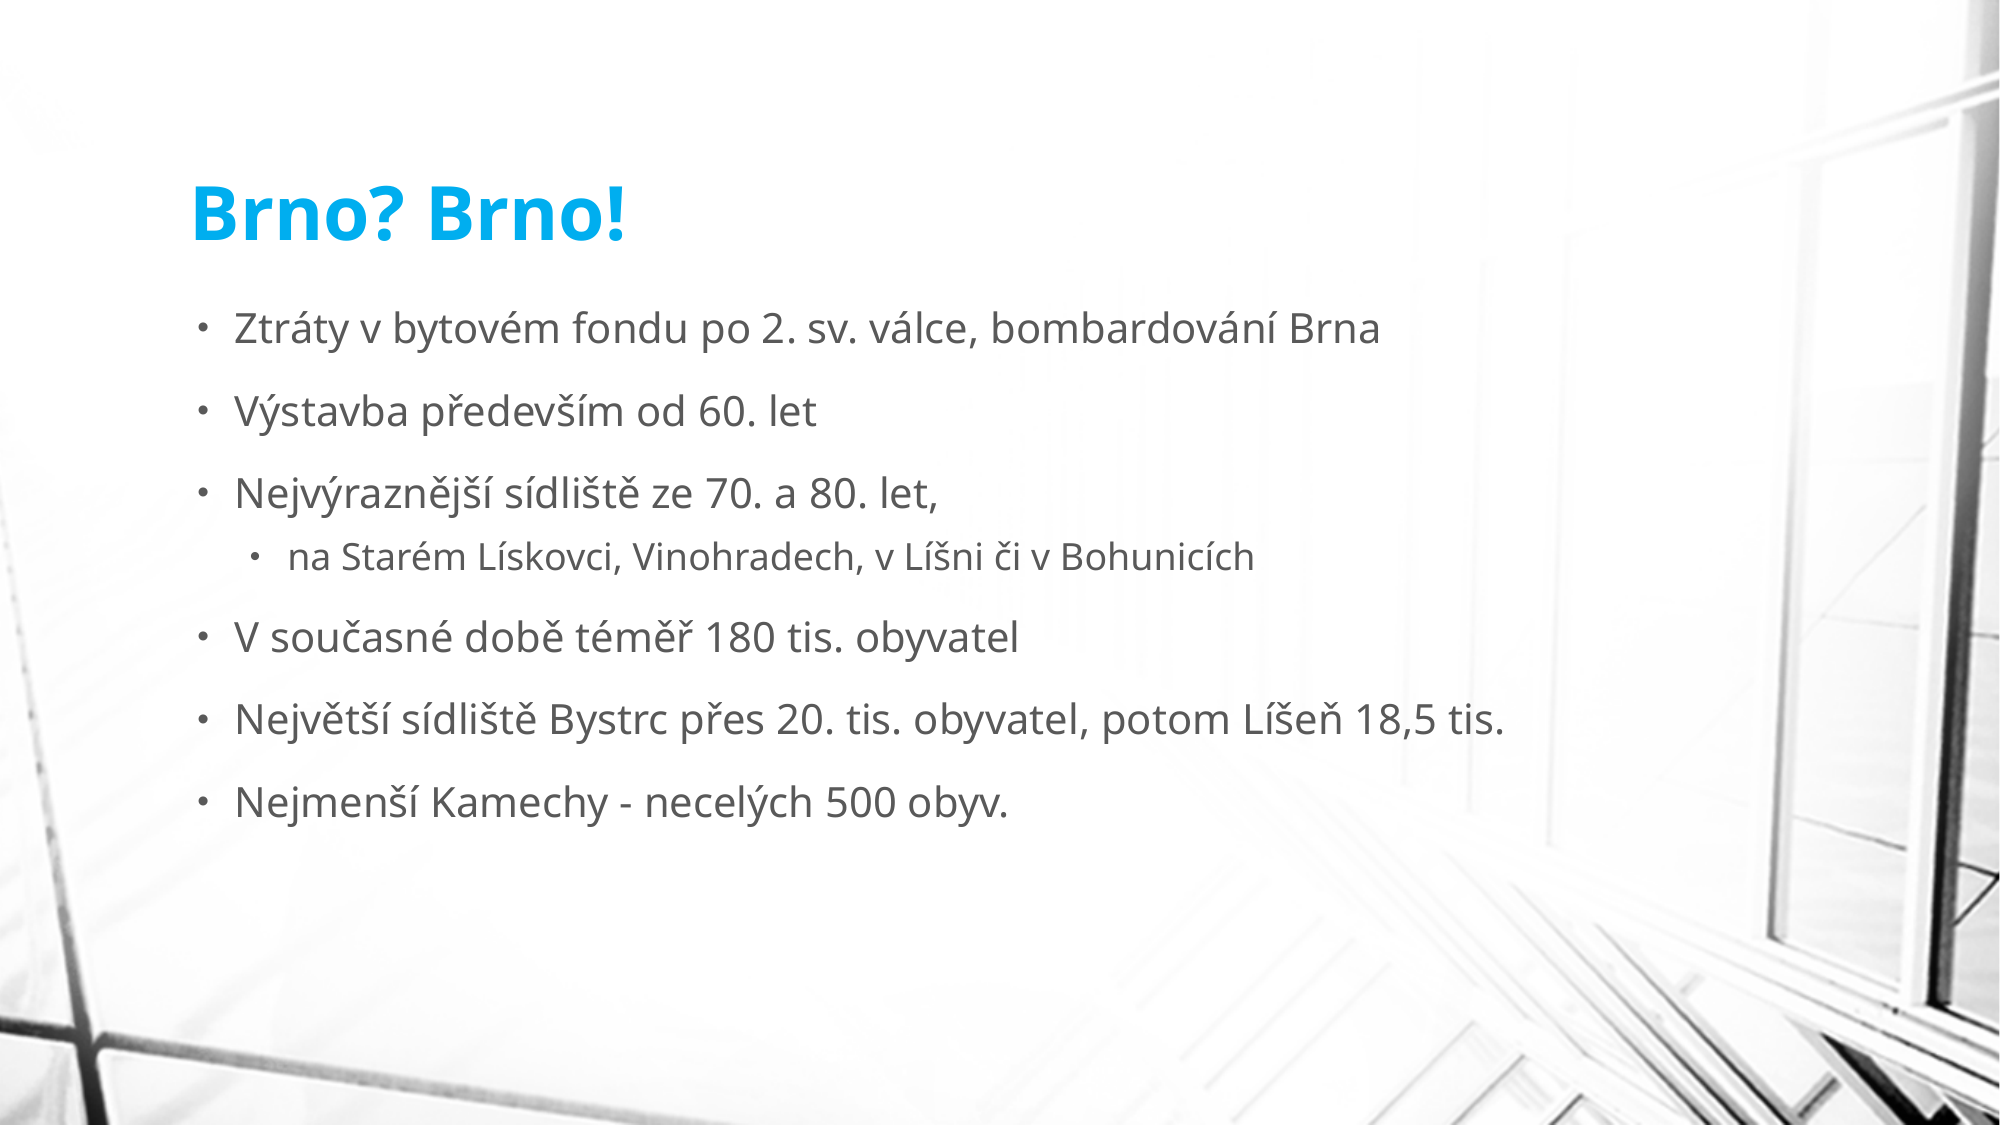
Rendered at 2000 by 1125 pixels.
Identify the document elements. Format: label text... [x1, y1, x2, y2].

picture [0, 0, 2000, 1125]
title Brno? Brno! [174, 87, 1600, 263]
list Ztráty v bytovém fondu po 2. sv. válce, bombardování Brna Výstavba především od 60. let Nejvýraznější sídliště ze 70. a 80. let, na Starém Lískovci, Vinohradech, v Líšni či v Bohunicích V současné době téměř 180 tis. obyvatel Největší sídliště Bystrc přes 20. tis. obyvatel, potom Líšeň 18,5 tis. Nejmenší Kamechy - necelých 500 obyv. [174, 299, 1600, 988]
